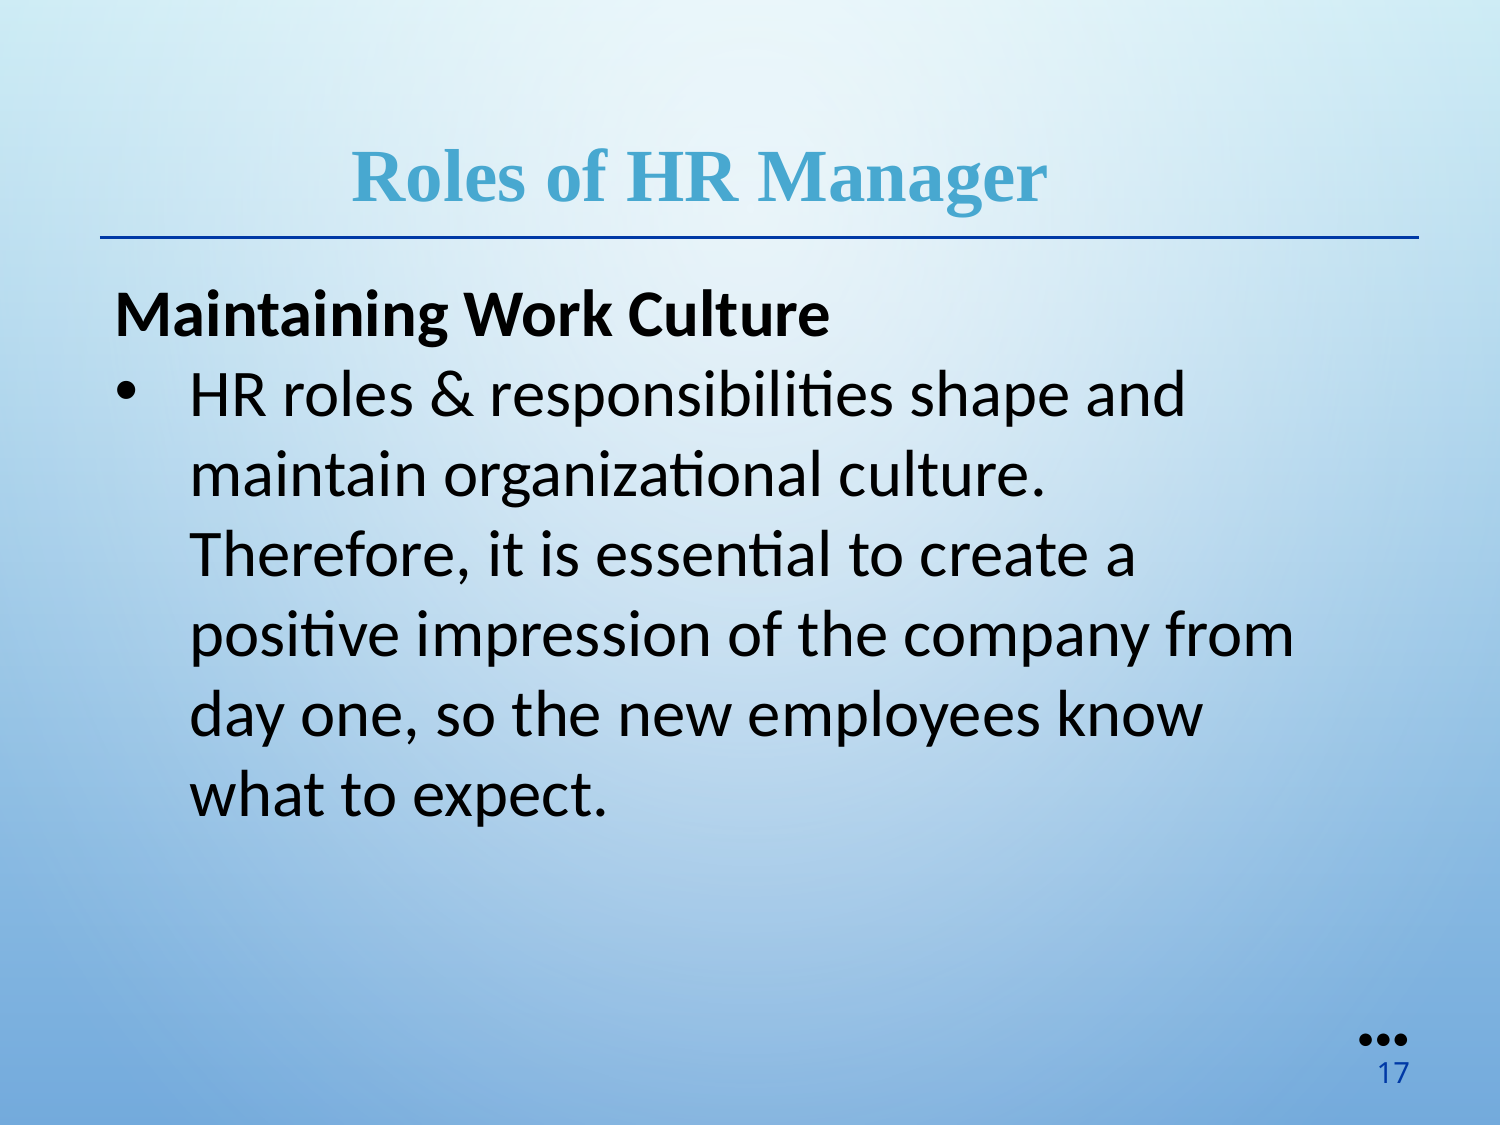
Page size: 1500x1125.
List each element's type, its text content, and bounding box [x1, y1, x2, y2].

text_box Roles of HR Manager [0, 118, 1438, 224]
text_box ●●● 17 [1074, 1012, 1425, 1073]
text_box Maintaining Work Culture HR roles & responsibilities shape and maintain organizational culture. Therefore, it is essential to create a positive impression of the company from day one, so the new employees know what to expect. [99, 262, 1322, 837]
